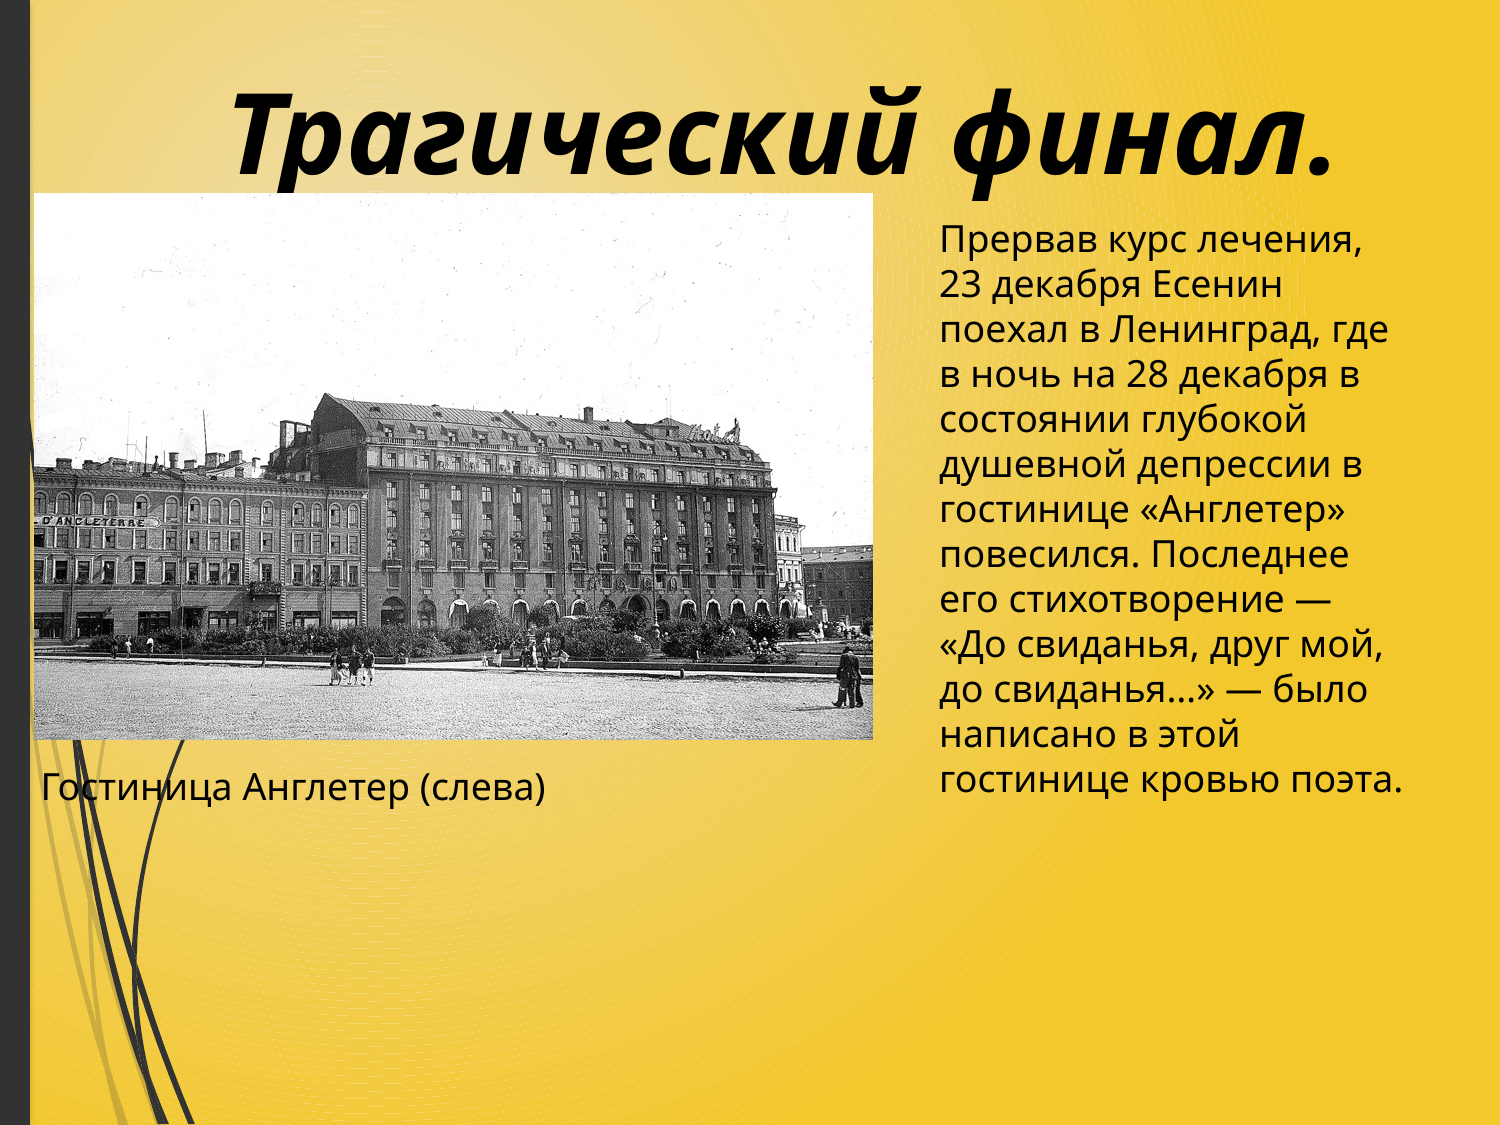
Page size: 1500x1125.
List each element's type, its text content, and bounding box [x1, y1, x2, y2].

text_box Прервав курс лечения, 23 декабря Есенин поехал в Ленинград, где в ночь на 28 декабря в состоянии глубокой душевной депрессии в гостинице «Англетер» повесился. Последнее его стихотворение — «До свиданья, друг мой, до свиданья…» — было написано в этой гостинице кровью поэта. [924, 207, 1424, 808]
text_box Гостиница Англетер (слева) [25, 755, 561, 816]
picture [33, 193, 874, 740]
text_box Трагический финал. [210, 54, 1356, 205]
